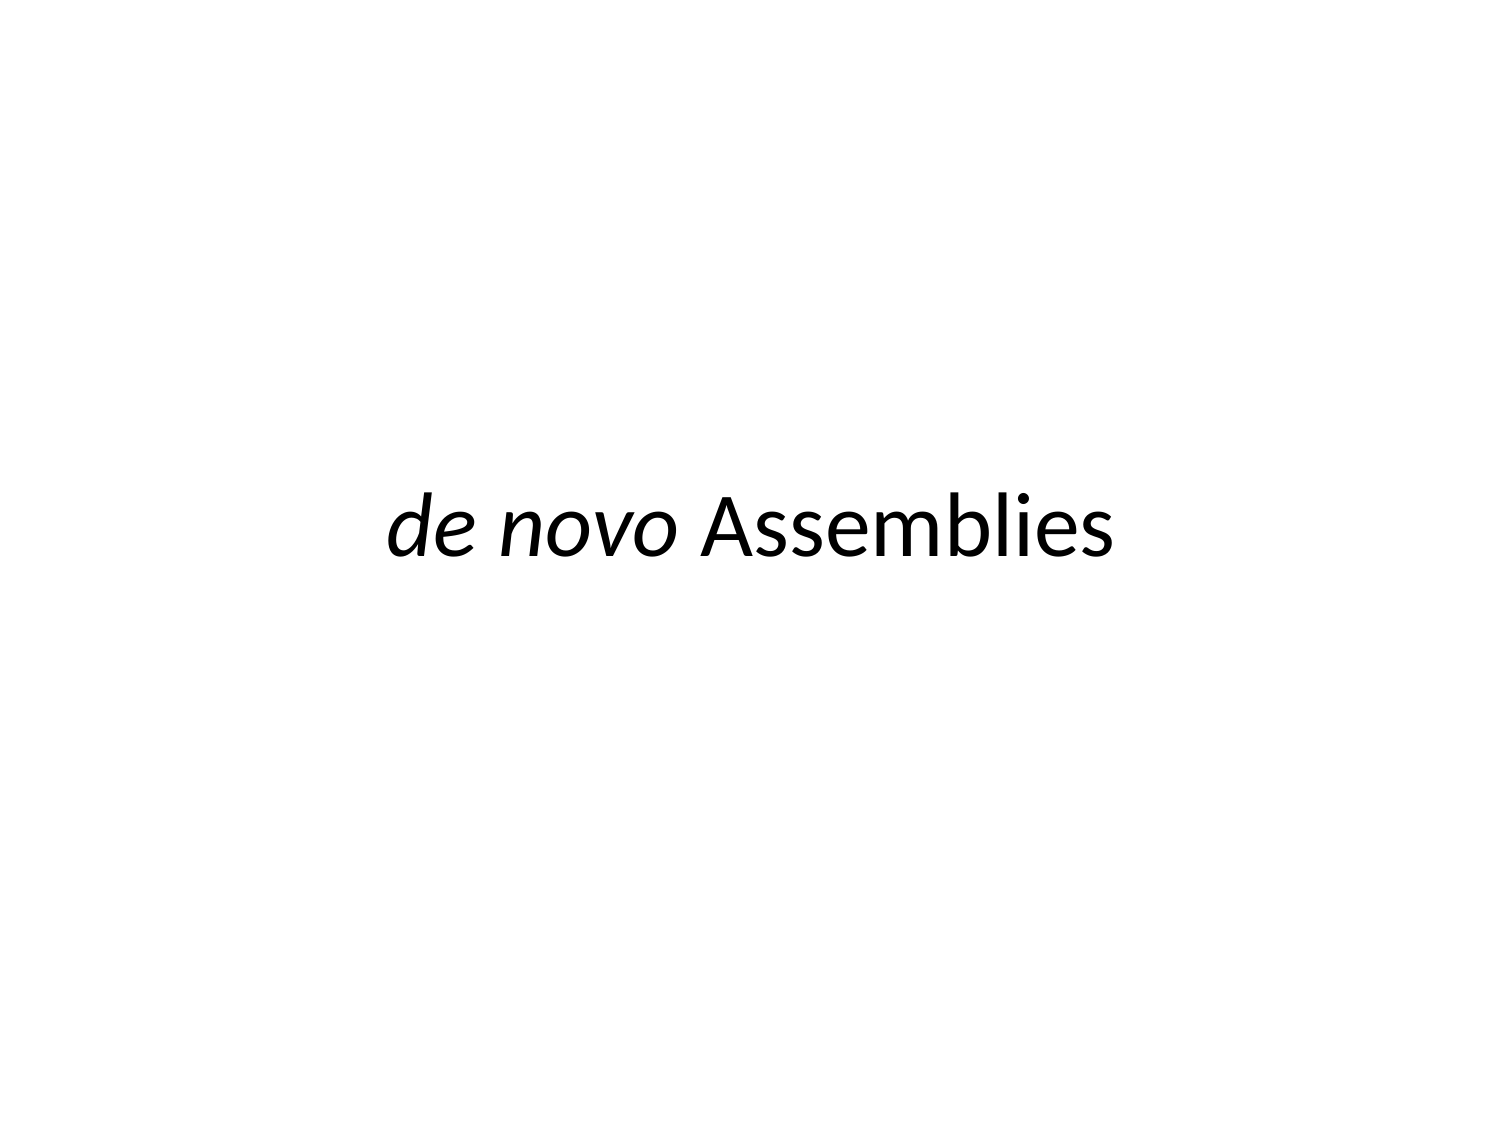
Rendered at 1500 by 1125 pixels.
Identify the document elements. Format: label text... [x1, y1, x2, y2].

title de novo Assemblies [76, 456, 1427, 584]
